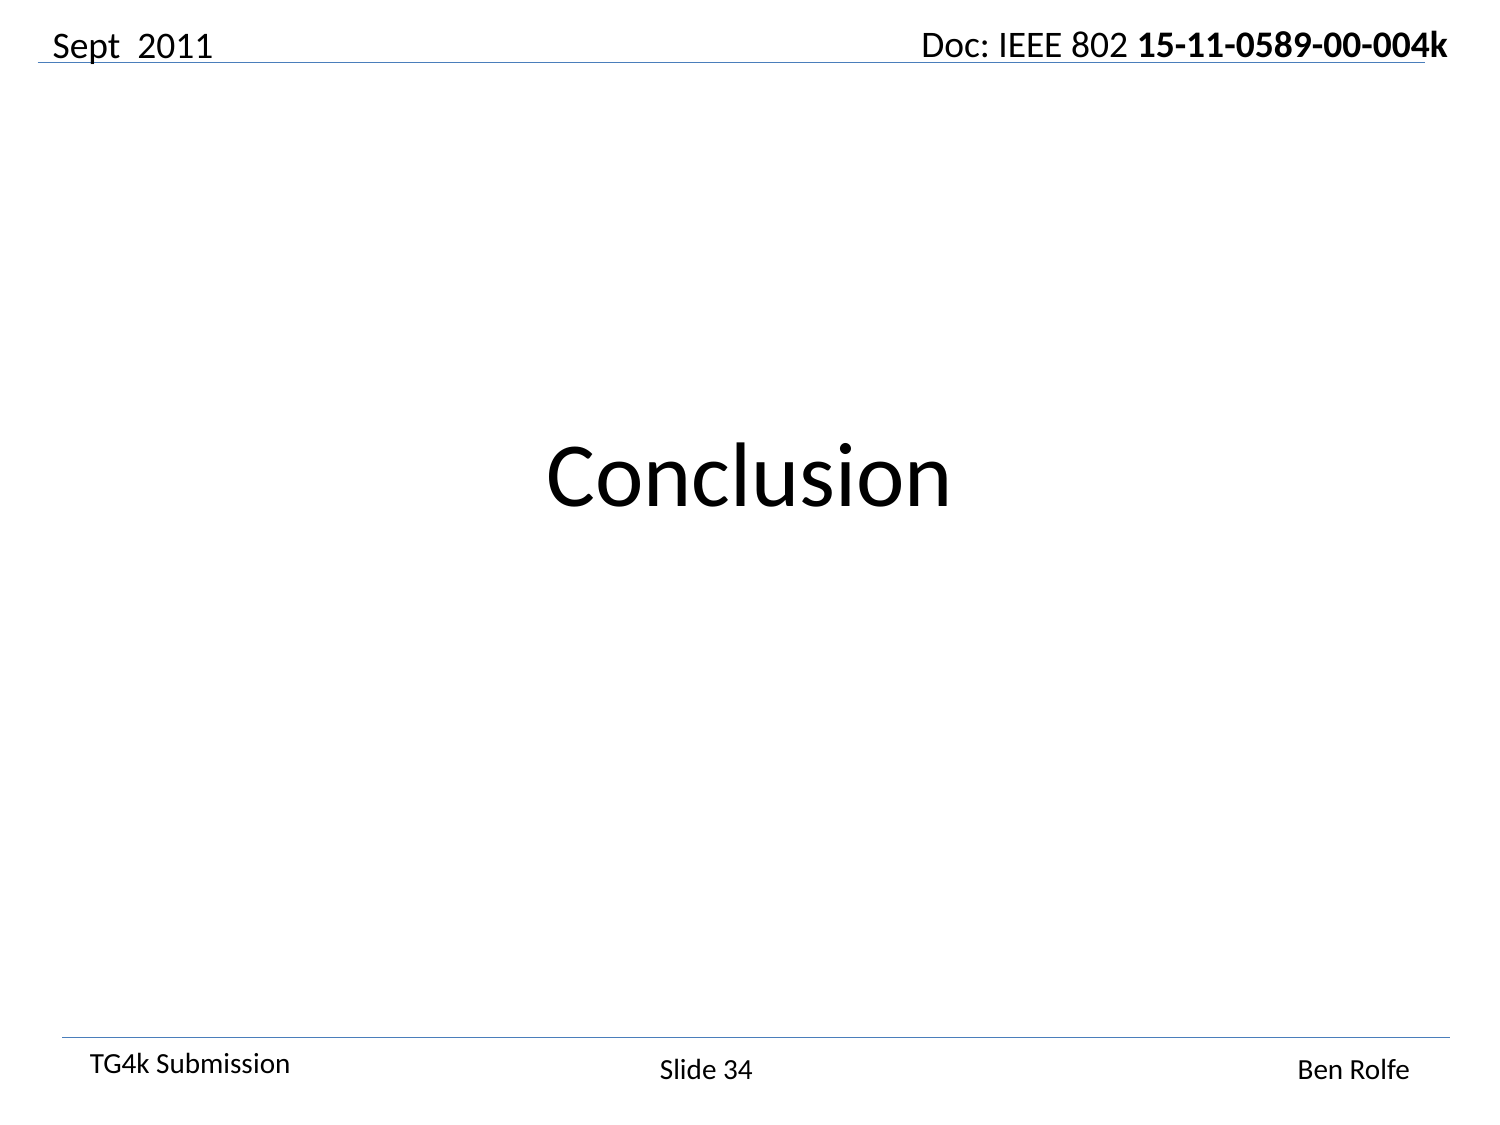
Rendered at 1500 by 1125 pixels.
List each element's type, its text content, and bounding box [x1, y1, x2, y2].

title Conclusion [112, 349, 1388, 591]
slide_number Slide 34 [512, 1037, 900, 1098]
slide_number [37, 12, 388, 75]
footer Ben Rolfe [950, 1037, 1425, 1098]
